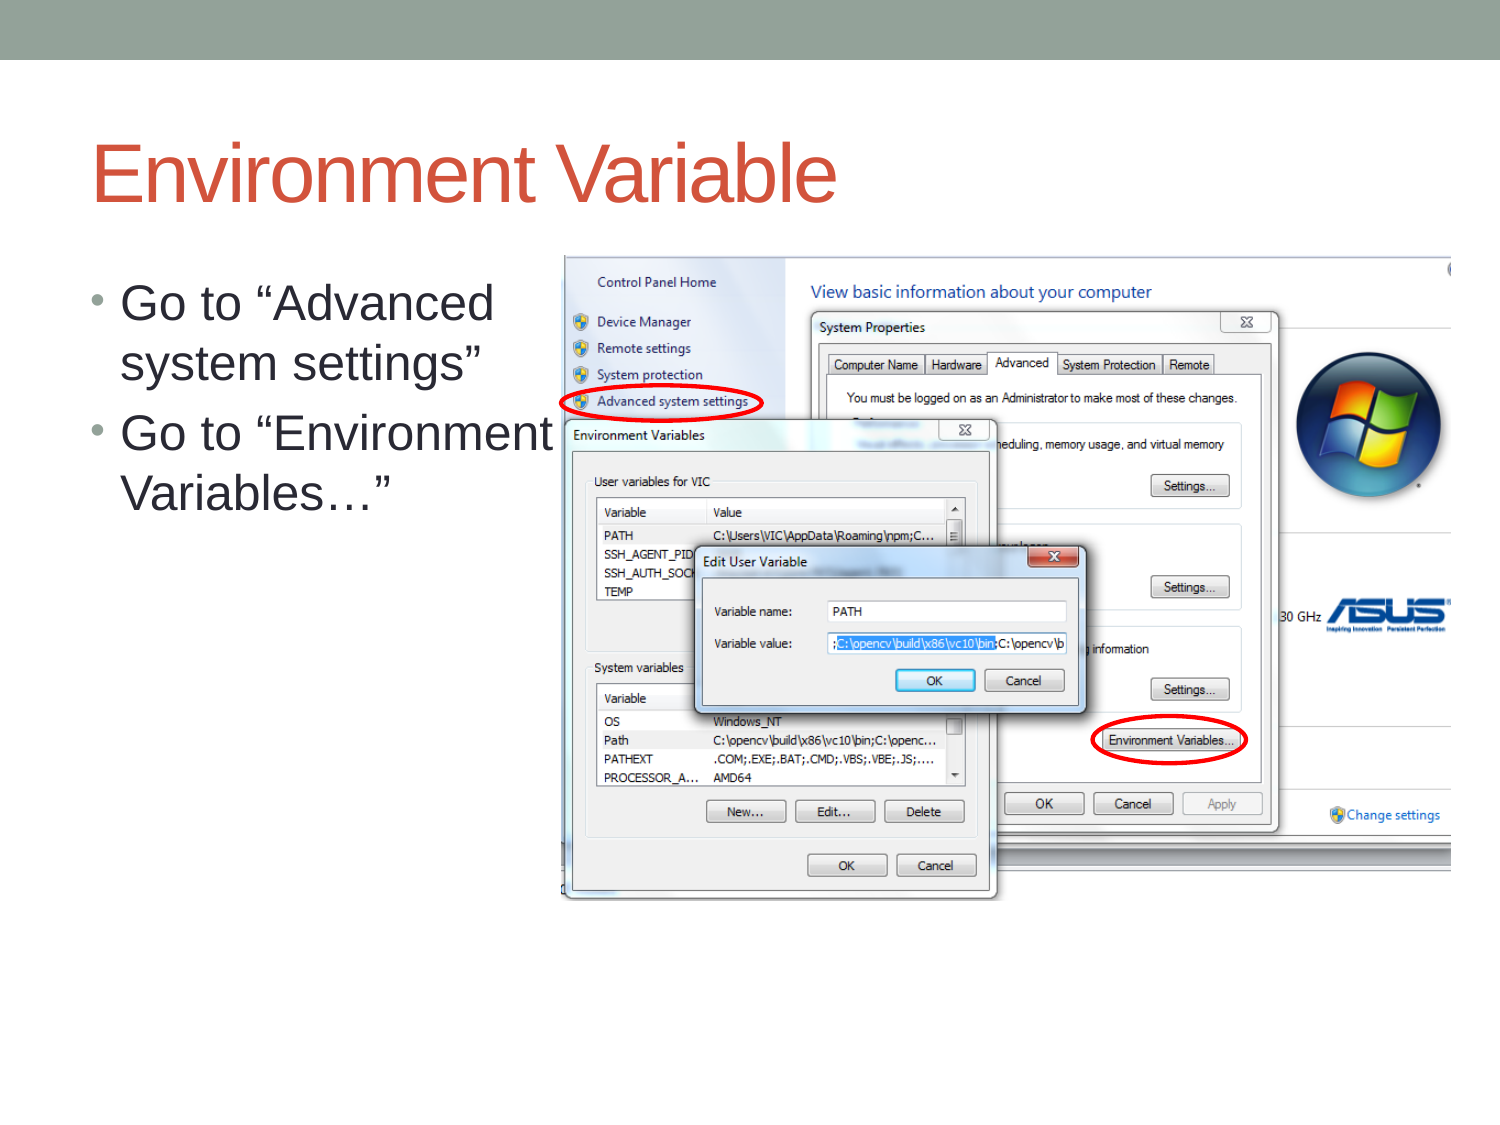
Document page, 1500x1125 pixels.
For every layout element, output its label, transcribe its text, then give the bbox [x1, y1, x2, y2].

picture [560, 255, 1451, 902]
list Go to “Advanced system settings” Go to “Environment Variables…” [75, 262, 573, 1005]
title Environment Variable [75, 87, 1425, 250]
